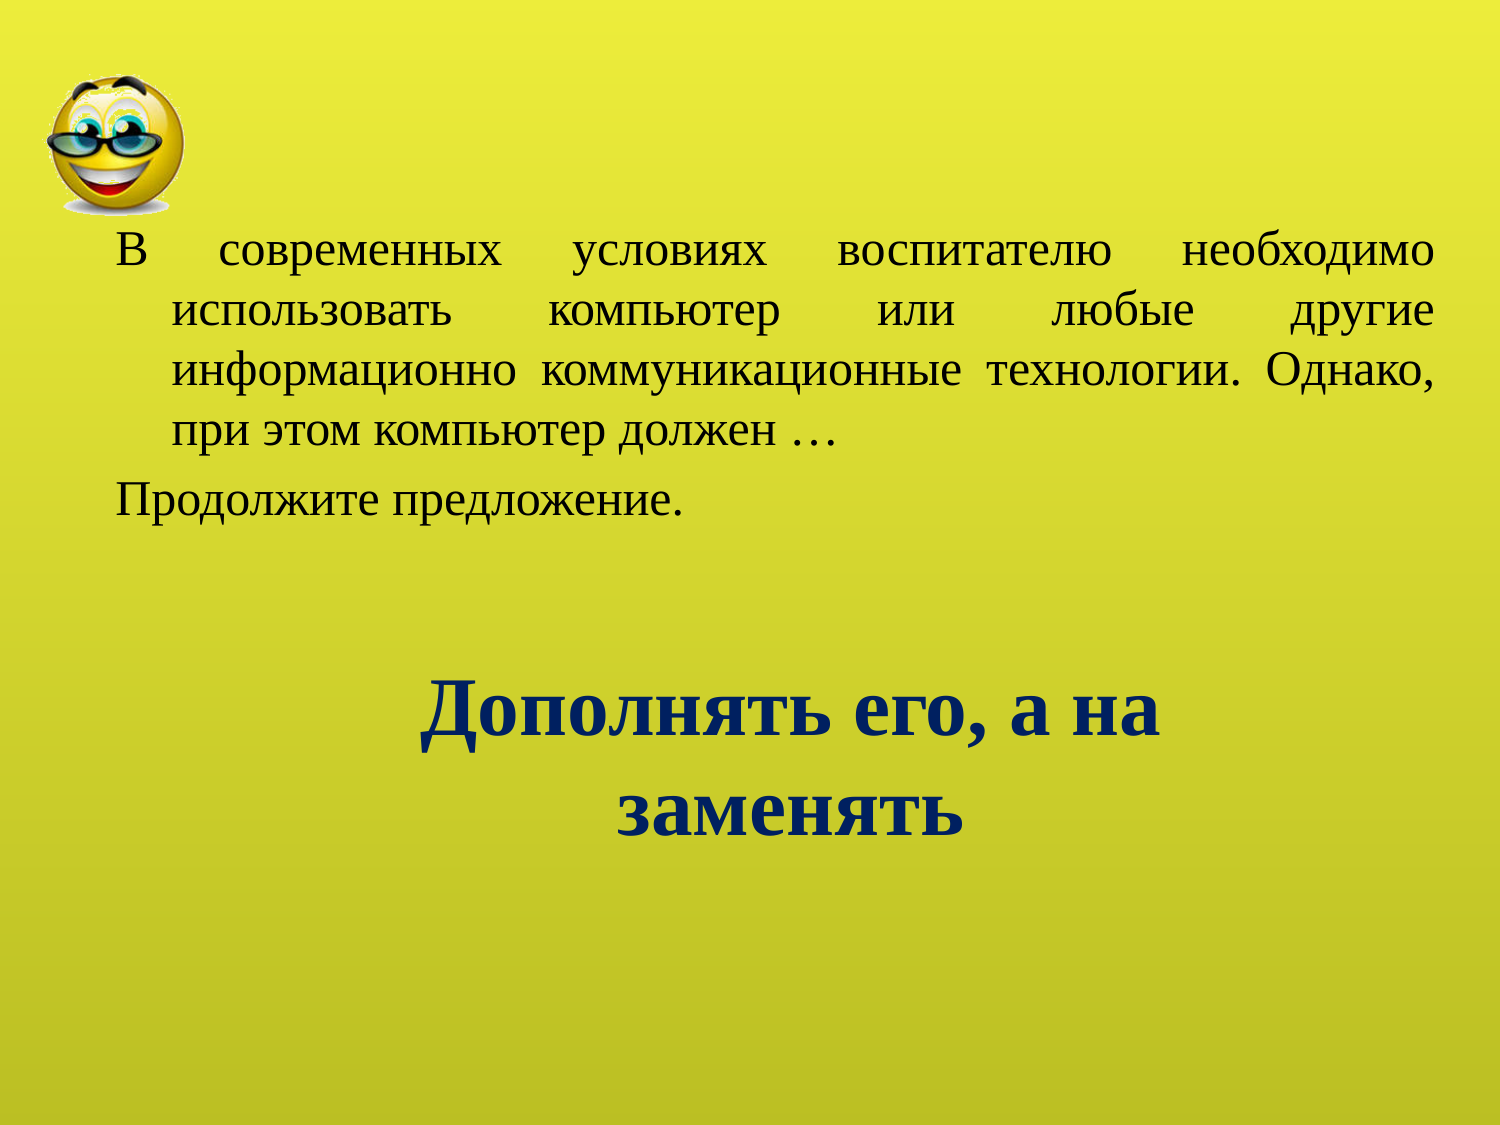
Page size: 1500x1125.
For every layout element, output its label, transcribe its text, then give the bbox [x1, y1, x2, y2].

picture [40, 66, 195, 221]
text_box Дополнять его, а на заменять [230, 645, 1353, 860]
list В современных условиях воспитателю необходимо использовать компьютер или любые другие информационно коммуникационные технологии. Однако, при этом компьютер должен … Продолжите предложение. [100, 208, 1451, 681]
